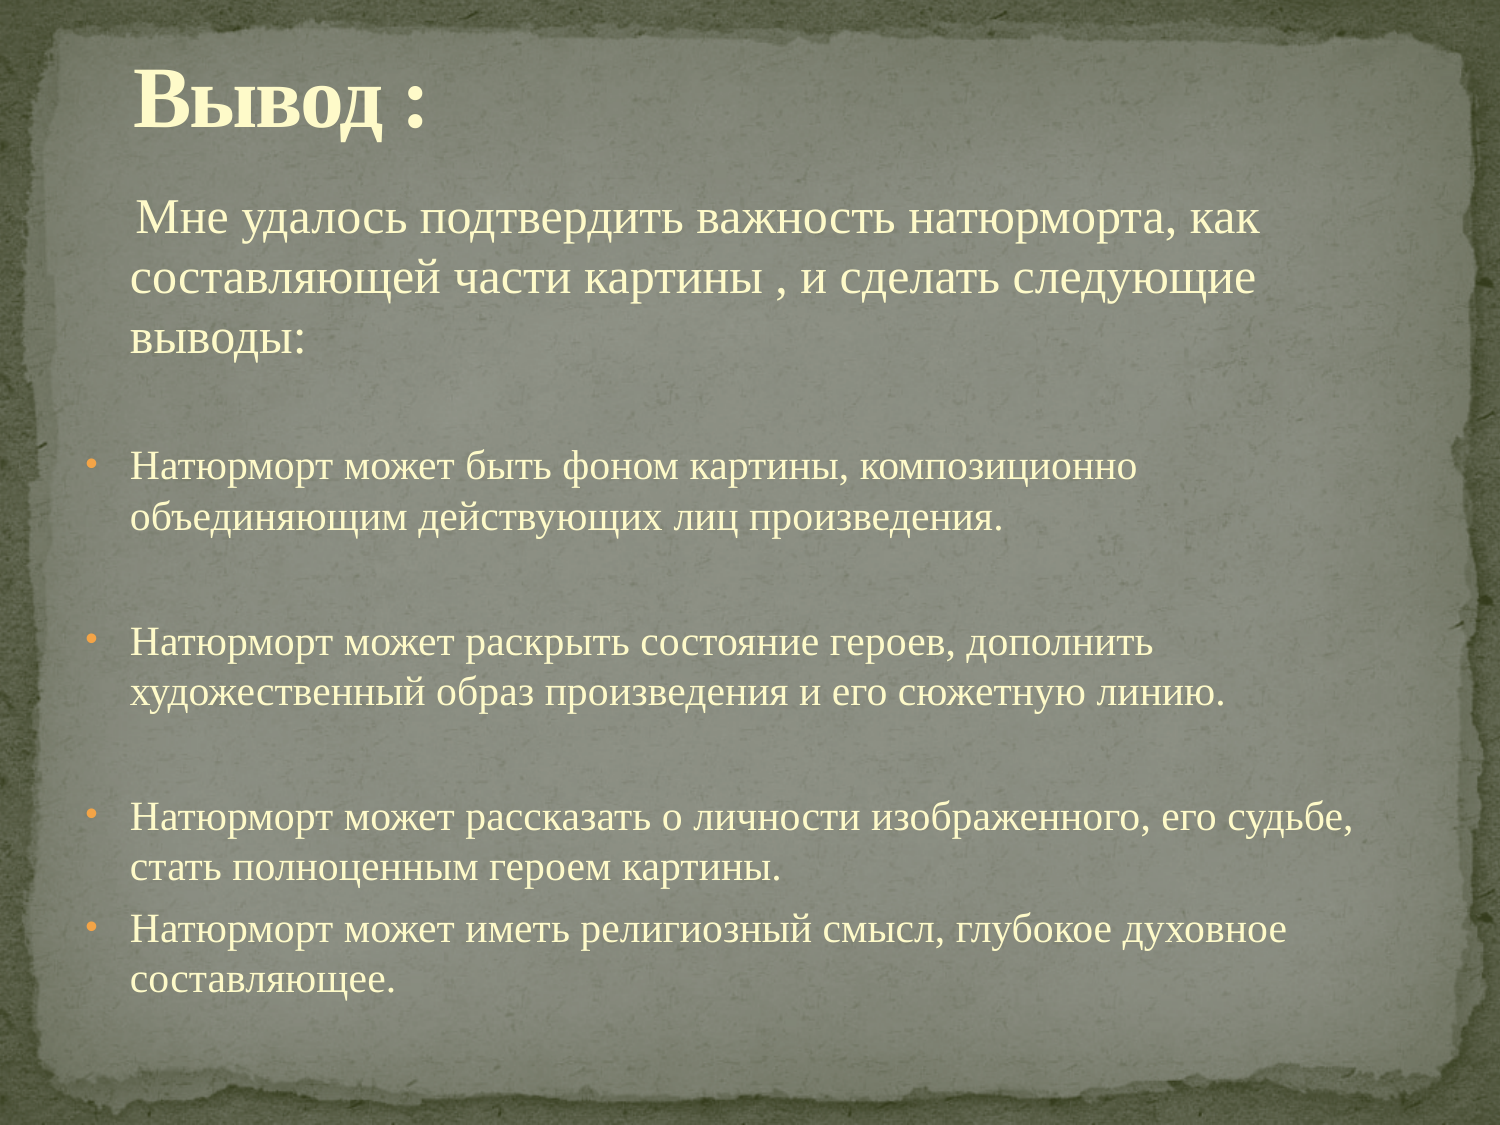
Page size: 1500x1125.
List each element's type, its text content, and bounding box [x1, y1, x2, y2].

list Мне удалось подтвердить важность натюрморта, как составляющей части картины , и сделать следующие выводы: Натюрморт может быть фоном картины, композиционно объединяющим действующих лиц произведения. Натюрморт может раскрыть состояние героев, дополнить художественный образ произведения и его сюжетную линию. Натюрморт может рассказать о личности изображенного, его судьбе, стать полноценным героем картины. Натюрморт может иметь религиозный смысл, глубокое духовное составляющее. [70, 175, 1421, 977]
title Вывод : [74, 24, 1425, 153]
